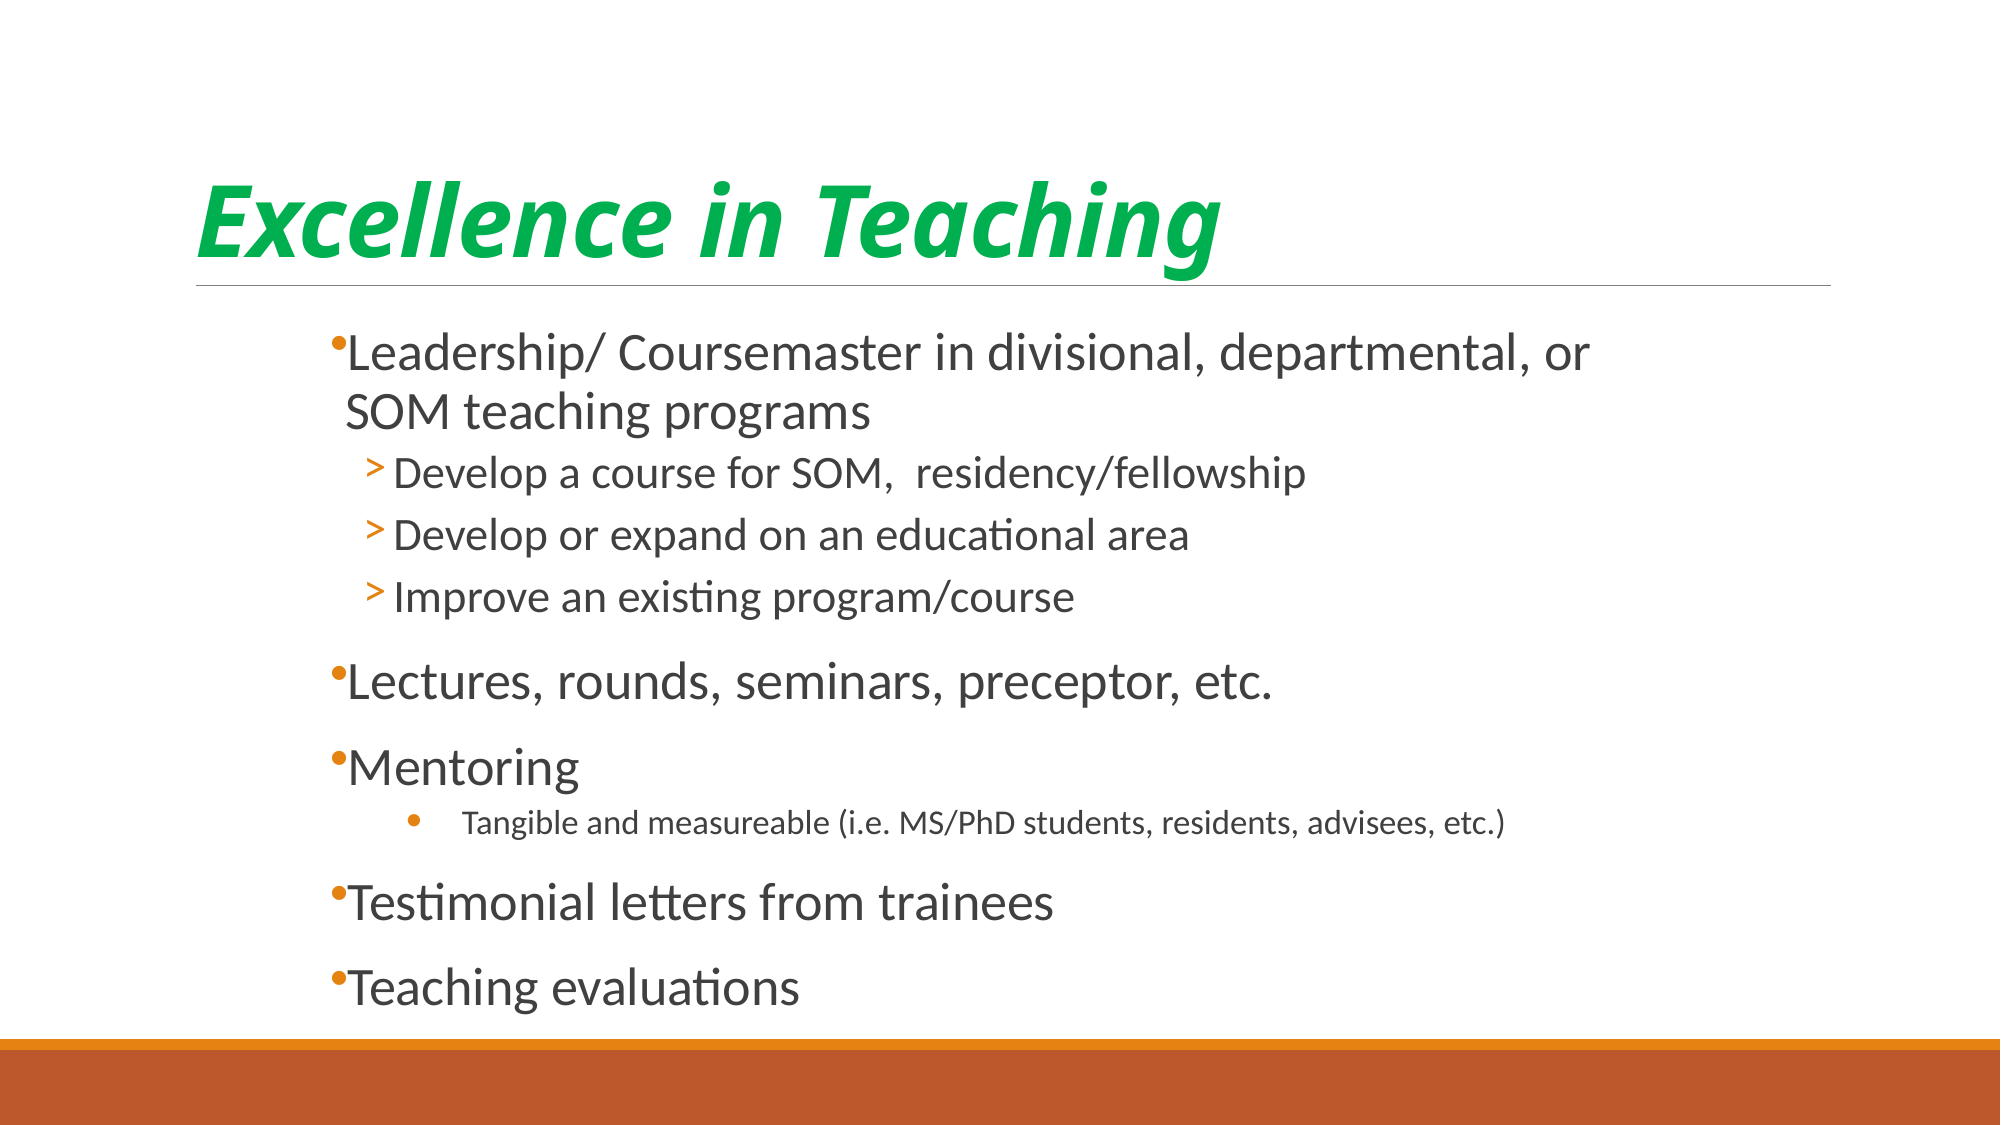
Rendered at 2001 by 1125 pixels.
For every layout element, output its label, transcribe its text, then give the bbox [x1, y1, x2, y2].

title Excellence in Teaching [180, 47, 1830, 285]
list Leadership/ Coursemaster in divisional, departmental, or SOM teaching programs Develop a course for SOM, residency/fellowship Develop or expand on an educational area Improve an existing program/course Lectures, rounds, seminars, preceptor, etc. Mentoring Tangible and measureable (i.e. MS/PhD students, residents, advisees, etc.) Testimonial letters from trainees Teaching evaluations [330, 316, 1680, 1027]
